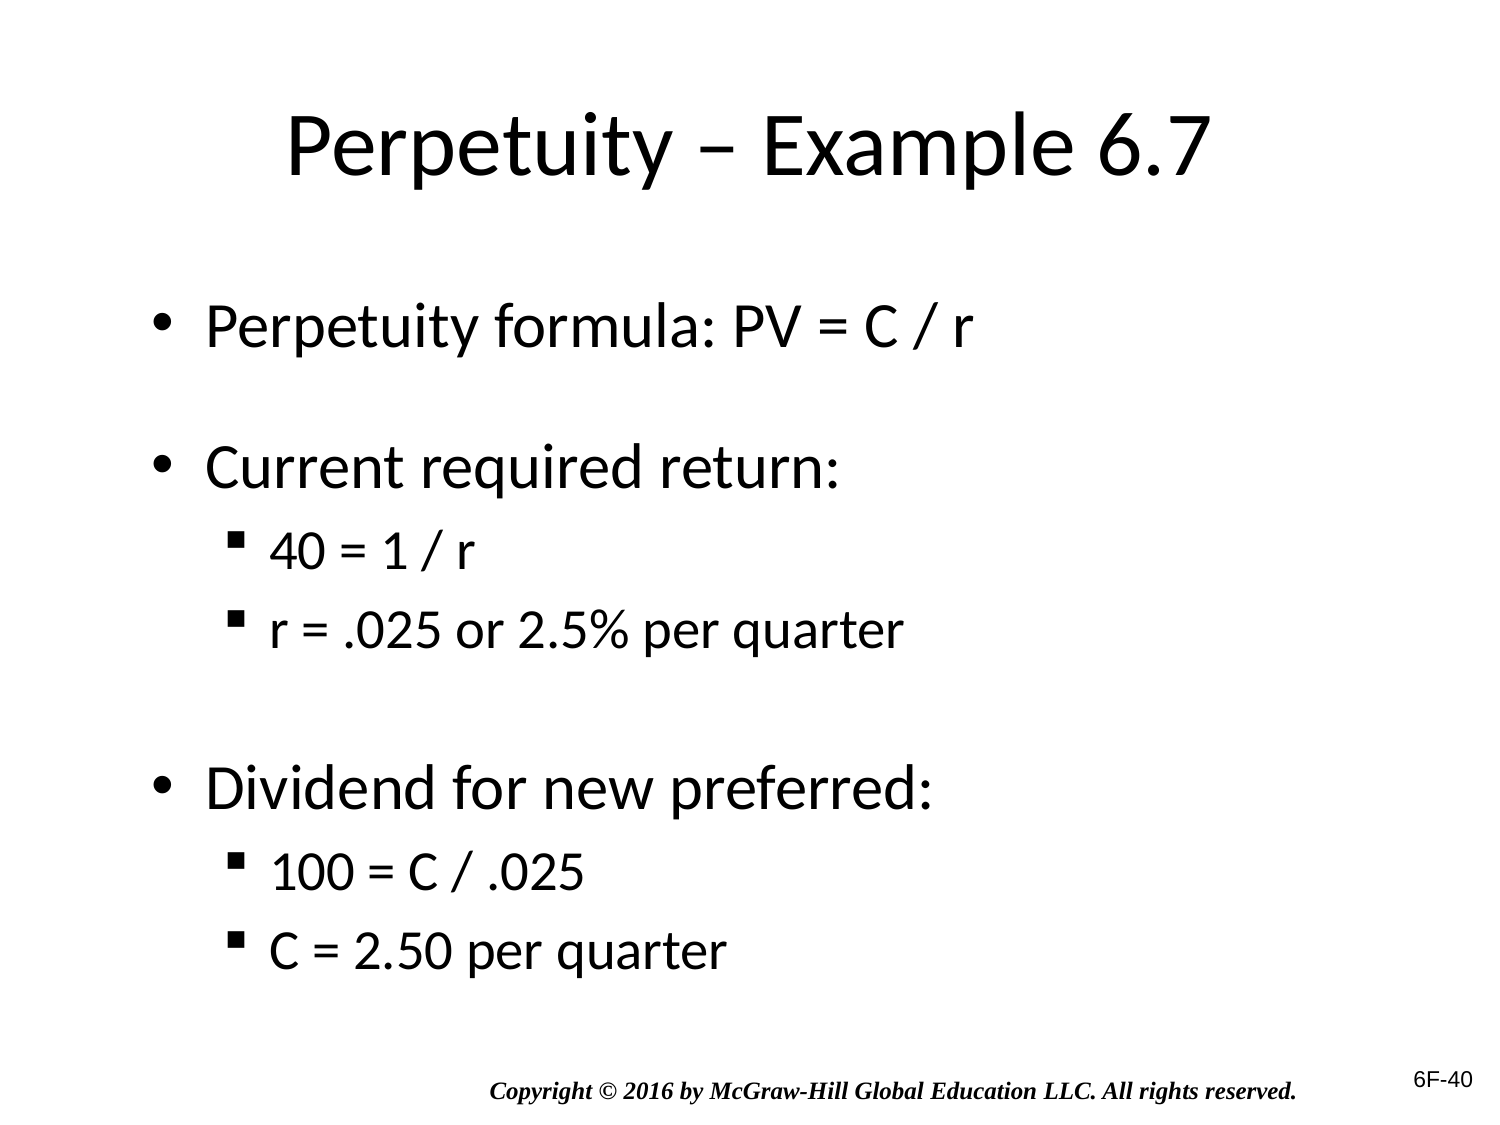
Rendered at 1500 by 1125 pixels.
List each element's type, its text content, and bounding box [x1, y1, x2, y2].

text_box 6F-40 [1358, 1057, 1500, 1100]
text_box Copyright © 2016 by McGraw-Hill Global Education LLC. All rights reserved. [474, 1067, 1427, 1113]
list Perpetuity formula: PV = C / r Current required return: 40 = 1 / r r = .025 or 2.5% per quarter Dividend for new preferred: 100 = C / .025 C = 2.50 per quarter [135, 274, 1487, 993]
title Perpetuity – Example 6.7 [74, 44, 1426, 233]
